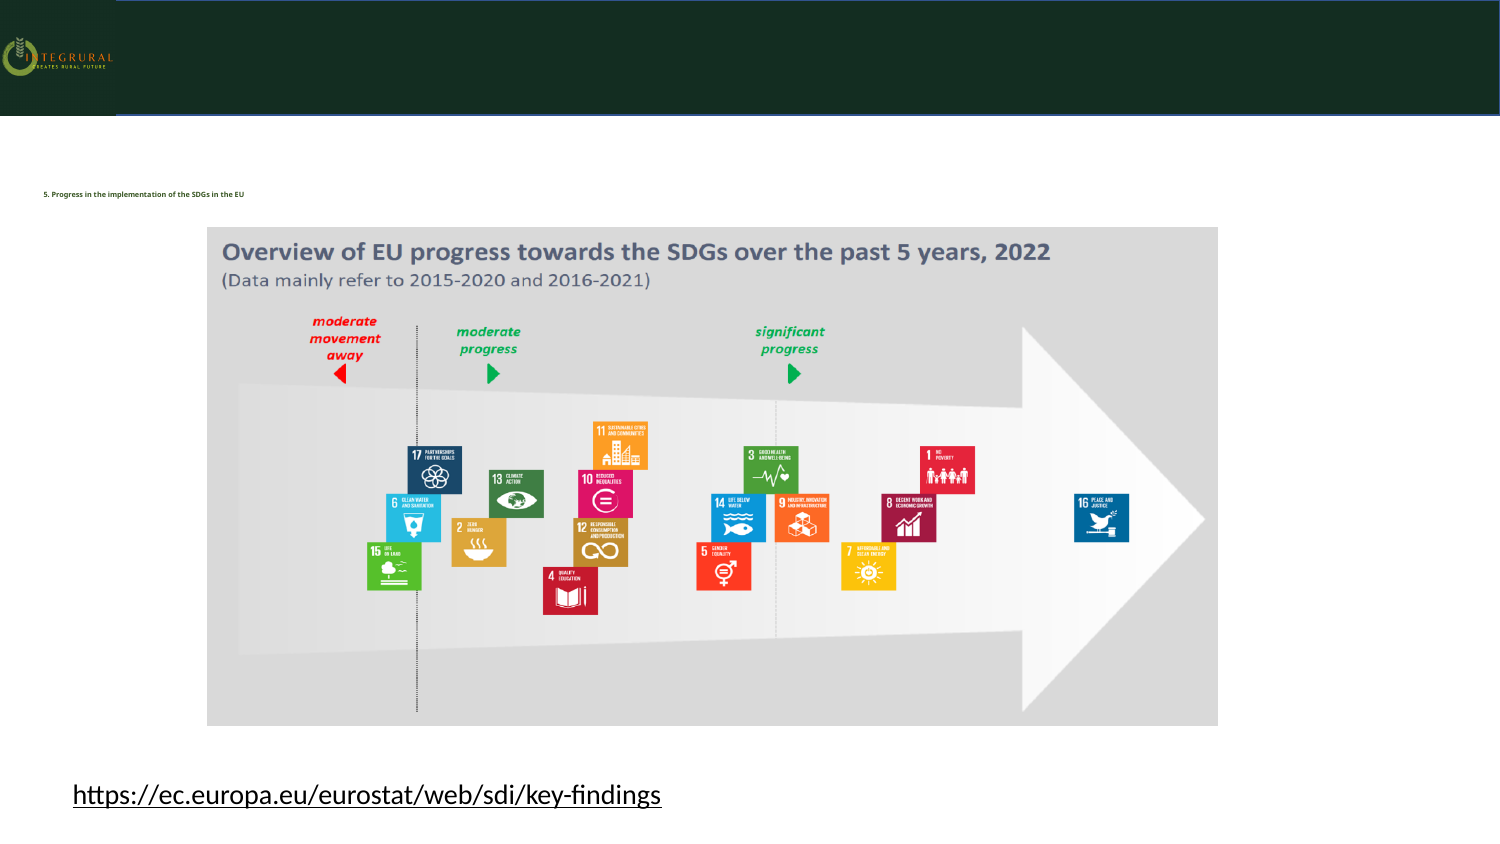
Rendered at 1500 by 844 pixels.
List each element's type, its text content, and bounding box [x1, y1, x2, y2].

text_box [117, 0, 1500, 116]
picture [207, 227, 1218, 726]
title 5. Progress in the implementation of the SDGs in the EU [28, 147, 1420, 214]
picture [0, 0, 116, 116]
text_box https://ec.europa.eu/eurostat/web/sdi/key-findings [57, 769, 879, 818]
